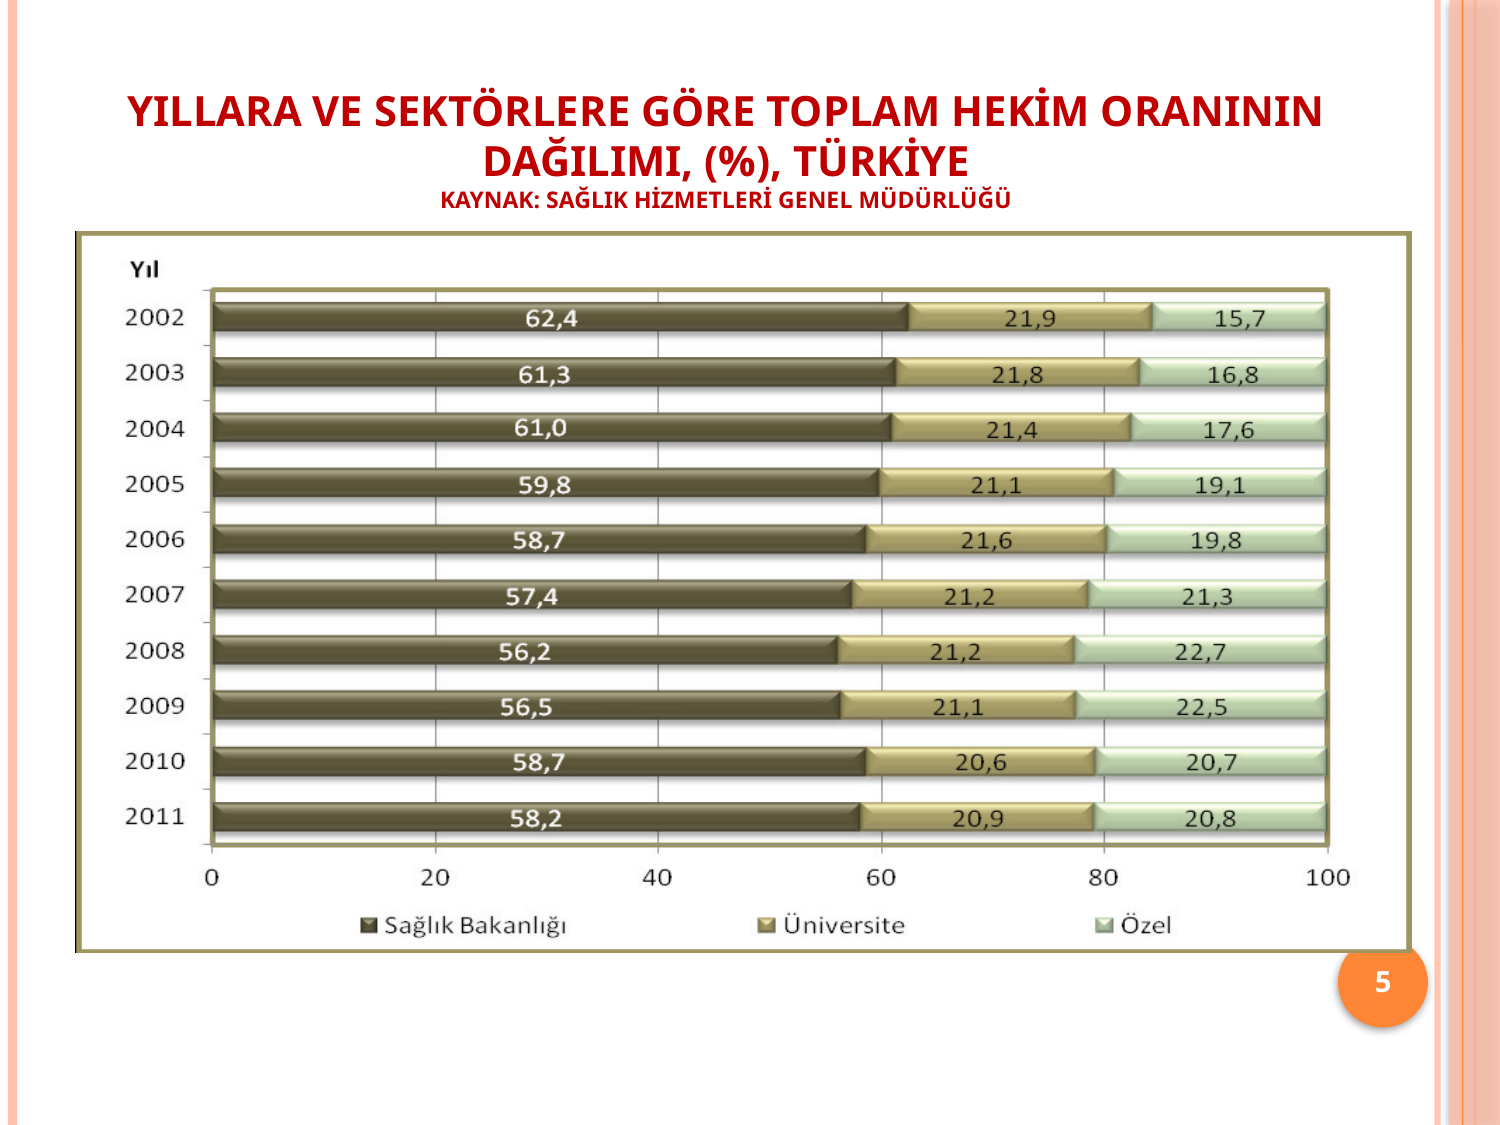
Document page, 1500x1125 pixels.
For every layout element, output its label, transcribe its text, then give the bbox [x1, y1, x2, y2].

slide_number 5 [1333, 940, 1434, 1027]
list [74, 231, 1412, 953]
title Yıllara ve Sektörlere Göre Toplam Hekim Oranının Dağılımı, (%), Türkiye Kaynak: Sağlık Hizmetleri Genel Müdürlüğü [29, 45, 1424, 220]
